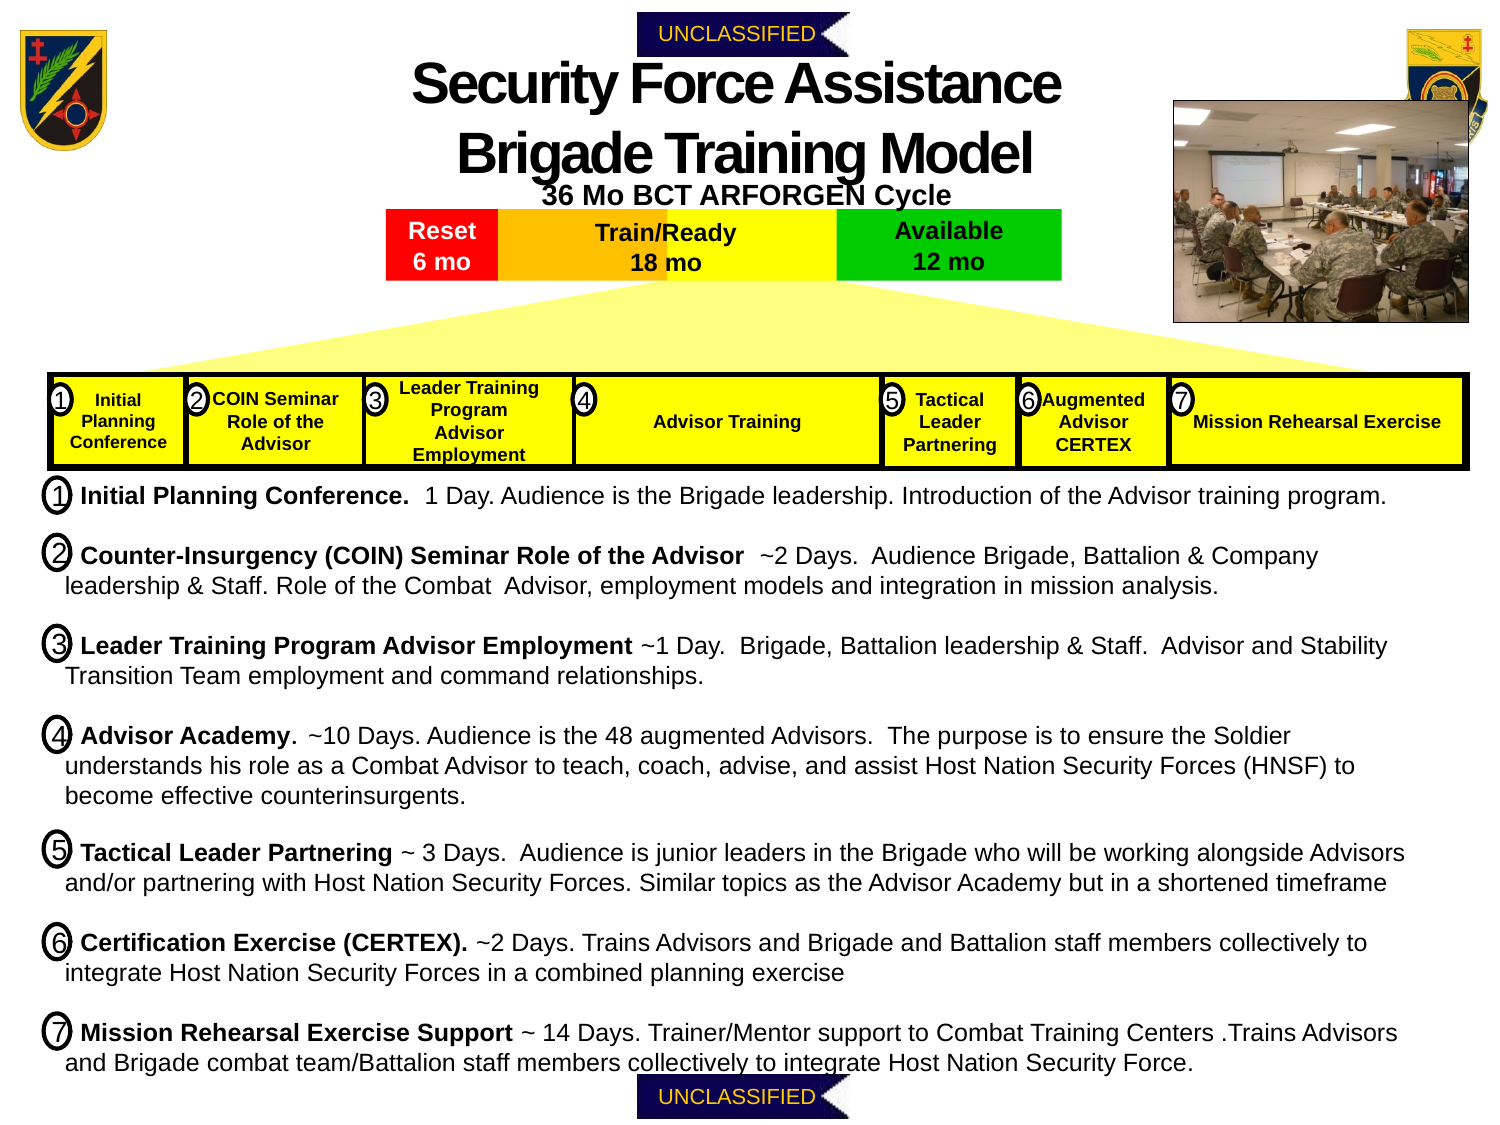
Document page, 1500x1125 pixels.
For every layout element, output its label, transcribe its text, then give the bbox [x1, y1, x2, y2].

text_box Initial Planning Conference. 1 Day. Audience is the Brigade leadership. Introduction of the Advisor training program. Counter-Insurgency (COIN) Seminar Role of the Advisor ~2 Days. Audience Brigade, Battalion & Company leadership & Staff. Role of the Combat Advisor, employment models and integration in mission analysis. Leader Training Program Advisor Employment ~1 Day. Brigade, Battalion leadership & Staff. Advisor and Stability Transition Team employment and command relationships. S-TT Employment Command Relationships Advisor Academy. ~10 Days. Audience is the 48 augmented Advisors. The purpose is to ensure the Soldier understands his role as a Combat Advisor to teach, coach, advise, and assist Host Nation Security Forces (HNSF) to become effective counterinsurgents. Tactical Leader Partnering ~ 3 Days. Audience is junior leaders in the Brigade who will be working alongside Advisors and/or partnering with Host Nation Security Forces. Similar topics as the Advisor Academy but in a shortened timeframe Certification Exercise (CERTEX). ~2 Days. Trains Advisors and Brigade and Battalion staff members collectively to integrate Host Nation Security Forces in a combined planning exercise Mission Rehearsal Exercise Support ~ 14 Days. Trainer/Mentor support to Combat Training Centers .Trains Advisors and Brigade combat team/Battalion staff members collectively to integrate Host Nation Security Force. [50, 477, 1450, 1125]
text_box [49, 374, 1467, 469]
picture [20, 30, 107, 151]
text_box [139, 293, 1371, 372]
text_box 5 [41, 829, 73, 869]
text_box 2 [41, 532, 73, 573]
picture [1172, 29, 1488, 324]
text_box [385, 168, 1062, 285]
text_box 4 [41, 714, 73, 755]
text_box 3 [41, 623, 73, 664]
text_box 6 [41, 921, 73, 962]
text_box 7 [41, 1011, 73, 1051]
text_box 1 [41, 476, 73, 515]
picture [637, 12, 850, 57]
text_box Security Force Assistance Brigade Training Model [226, 64, 1249, 165]
